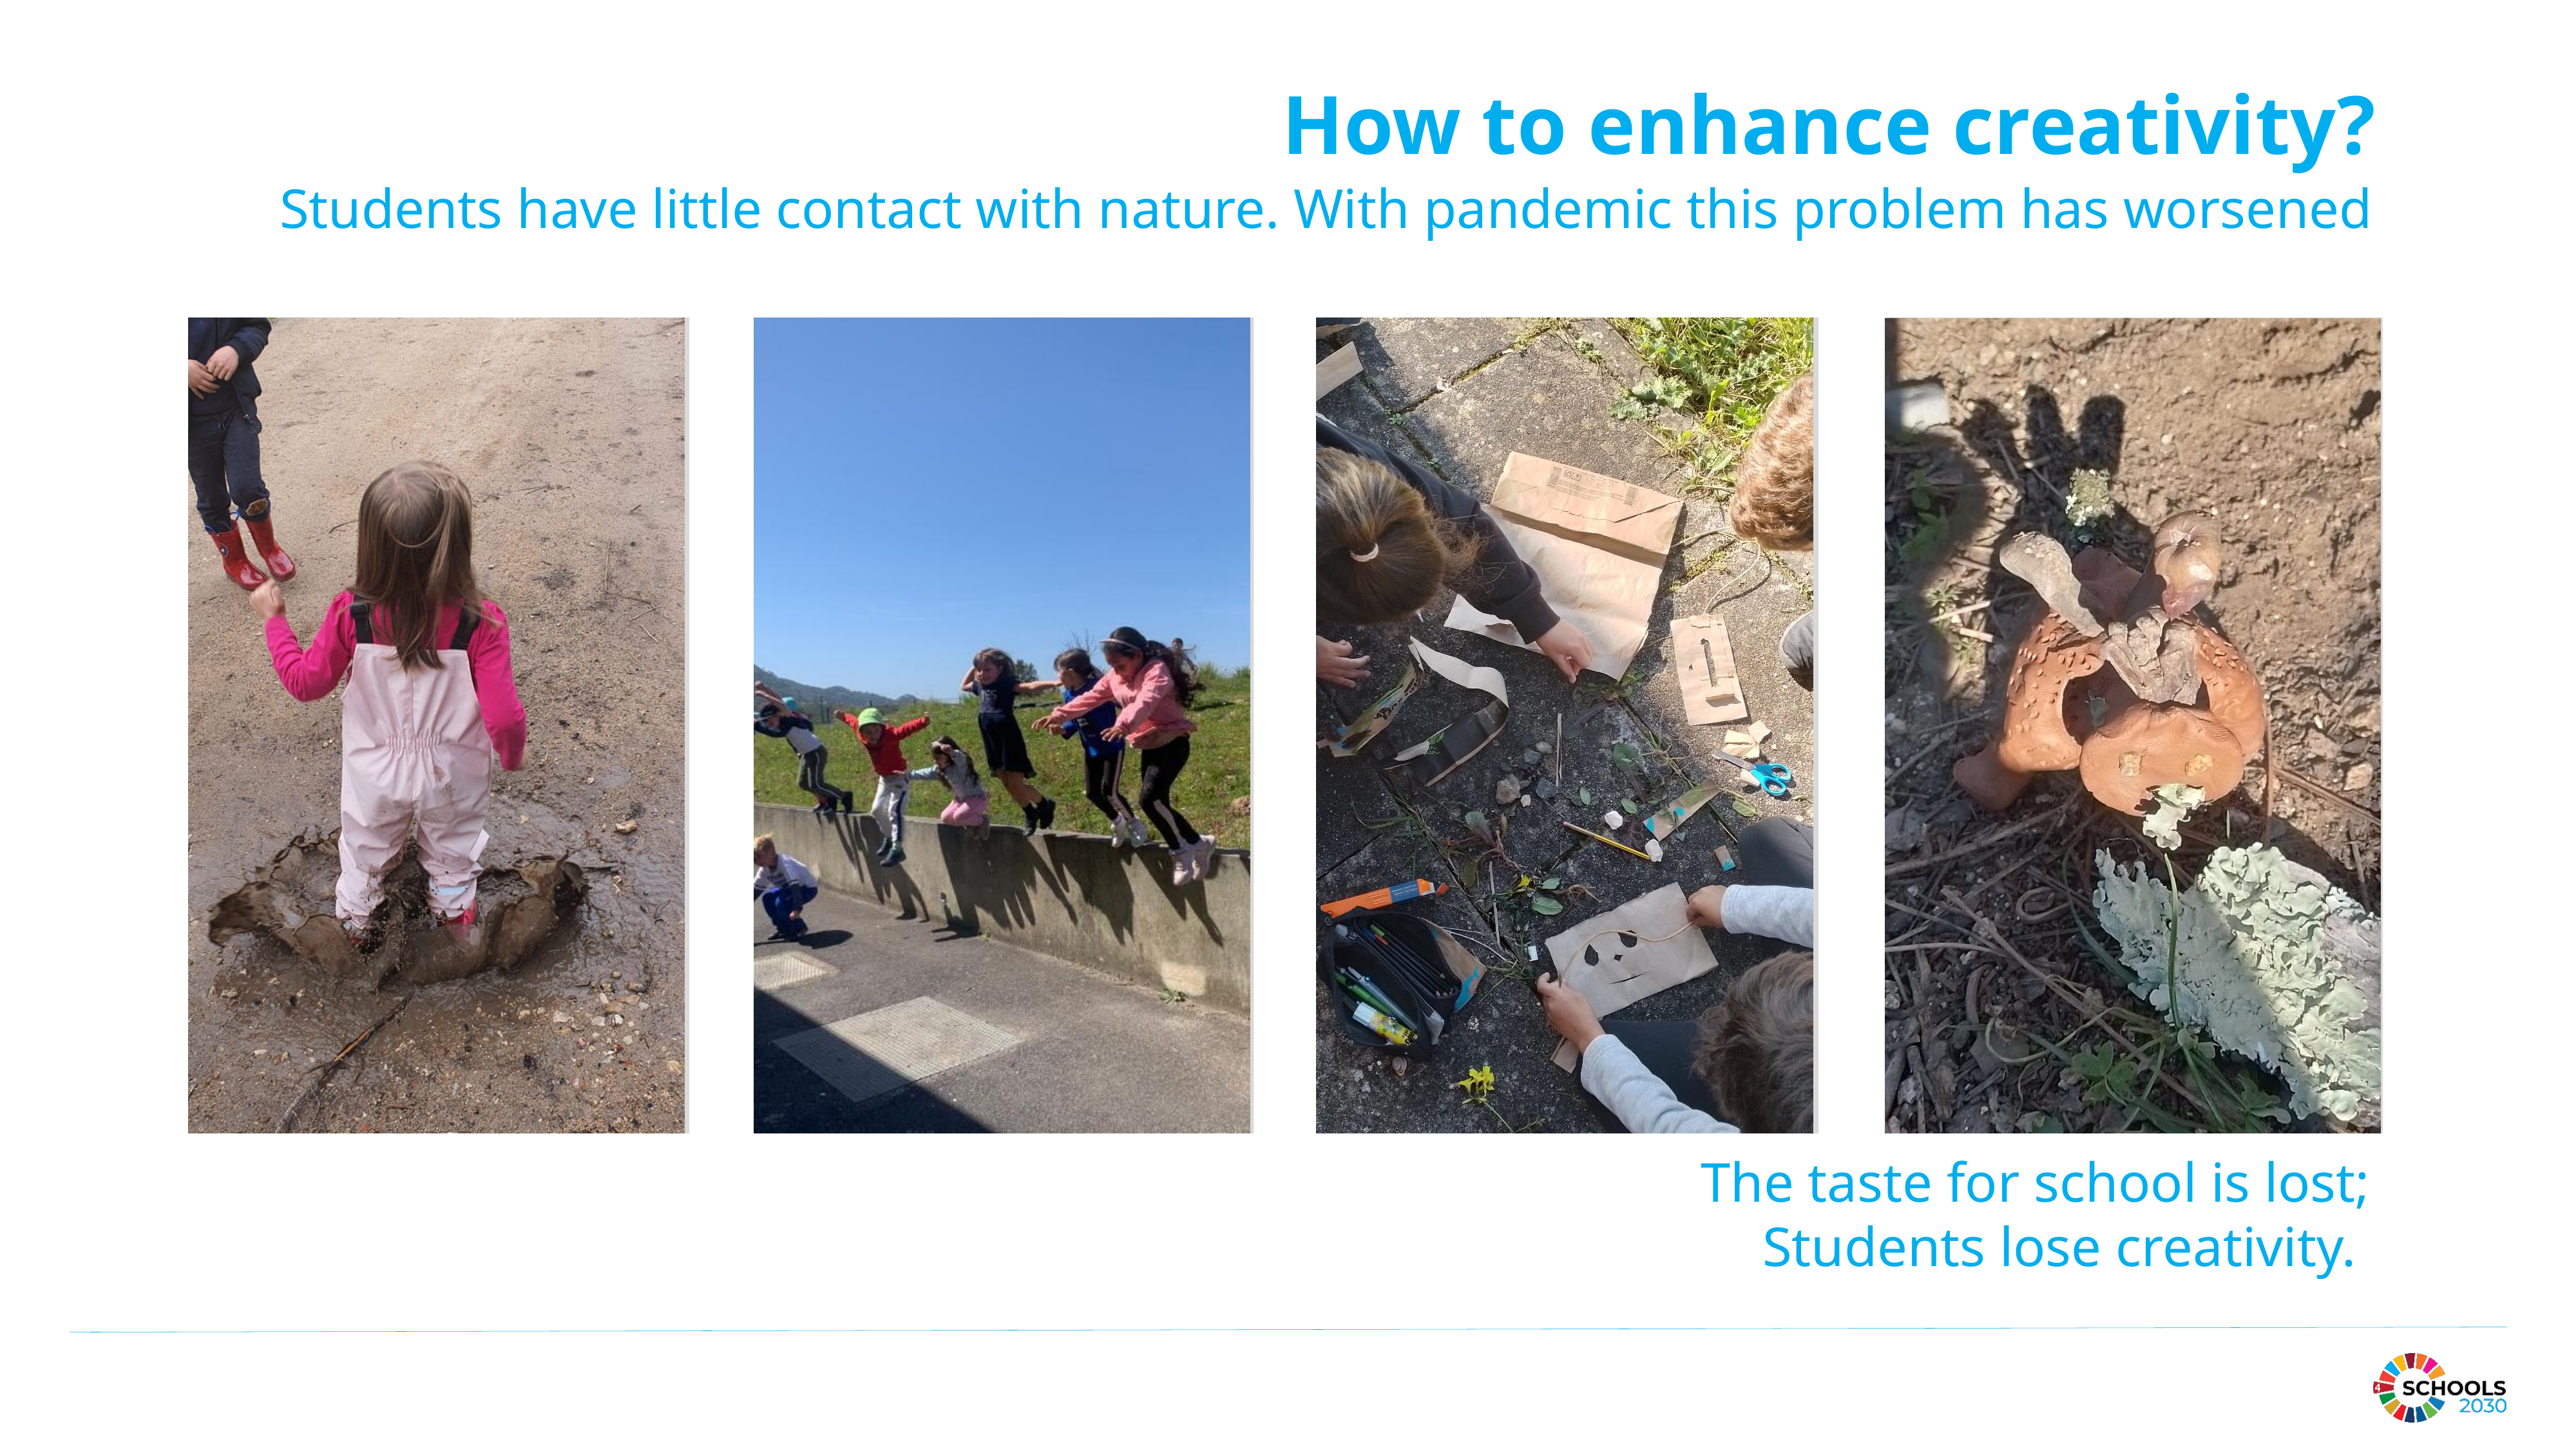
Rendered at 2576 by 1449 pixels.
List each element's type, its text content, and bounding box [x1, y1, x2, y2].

picture [753, 317, 1250, 1134]
text_box Students have little contact with nature. With pandemic this problem has worsened [192, 169, 2384, 261]
text_box The taste for school is lost; Students lose creativity. [188, 1143, 2381, 1293]
picture [1316, 317, 2541, 1134]
text_box How to enhance creativity? [803, 68, 2387, 160]
picture [2373, 1353, 2508, 1423]
picture [188, 317, 685, 1134]
